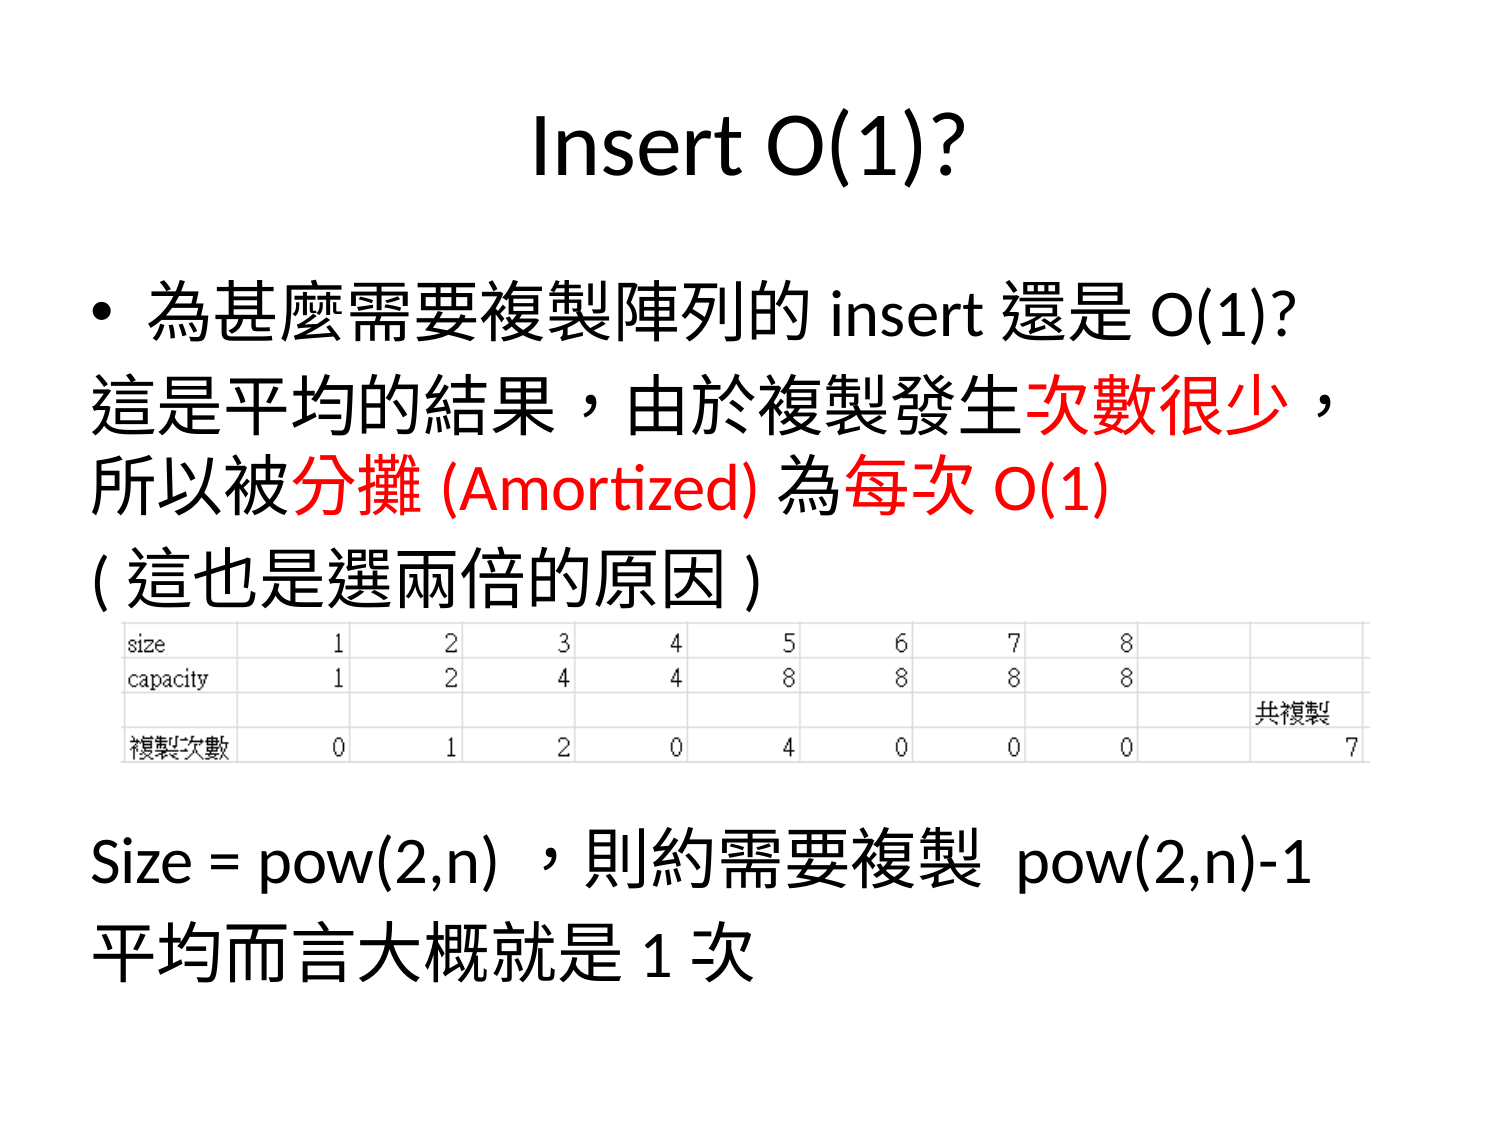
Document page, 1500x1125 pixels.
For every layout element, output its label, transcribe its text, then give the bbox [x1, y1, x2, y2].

picture [121, 621, 1370, 763]
list 為甚麼需要複製陣列的insert還是O(1)? 這是平均的結果，由於複製發生次數很少，所以被分攤(Amortized)為每次O(1) (這也是選兩倍的原因) Size = pow(2,n)，則約需要複製 pow(2,n)-1 平均而言大概就是1次 [75, 262, 1425, 1005]
title Insert O(1)? [75, 45, 1425, 233]
